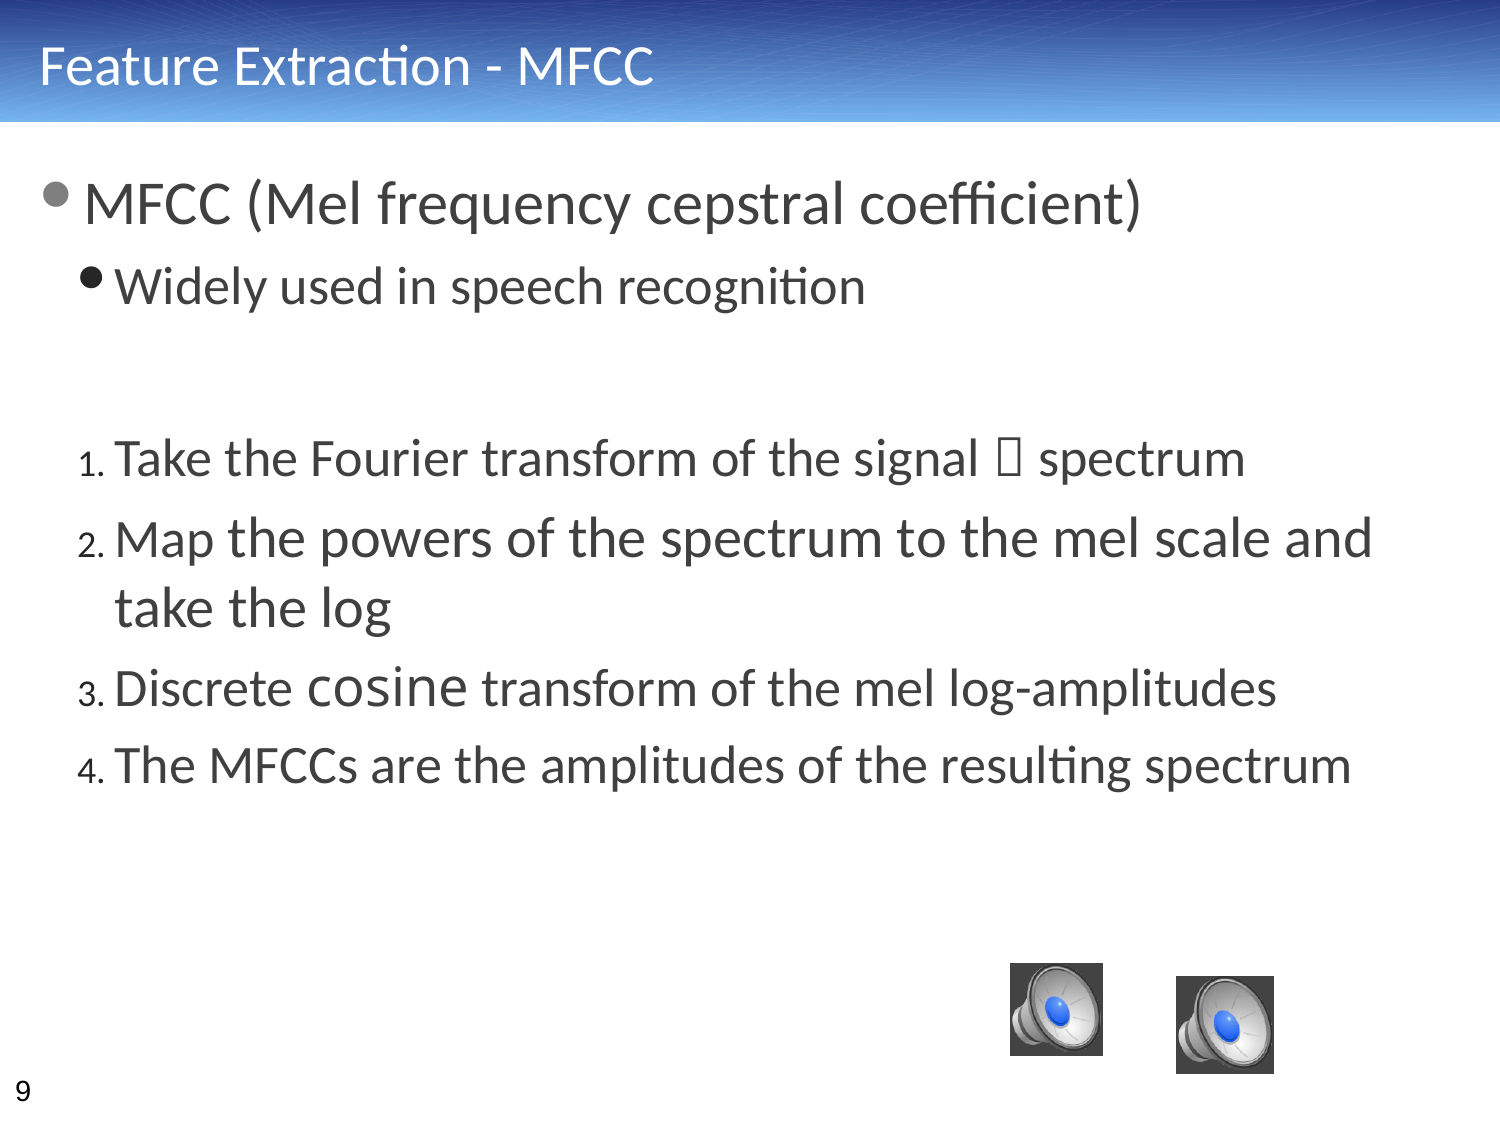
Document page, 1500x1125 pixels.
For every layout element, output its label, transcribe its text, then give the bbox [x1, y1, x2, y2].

picture [0, 0, 1500, 122]
slide_number 9 [0, 1064, 88, 1125]
list MFCC (Mel frequency cepstral coefficient) Widely used in speech recognition Take the Fourier transform of the signal  spectrum Map the powers of the spectrum to the mel scale and take the log Discrete cosine transform of the mel log-amplitudes The MFCCs are the amplitudes of the resulting spectrum [24, 154, 1452, 1066]
picture [1174, 974, 1276, 1076]
picture [1008, 961, 1105, 1058]
title Feature Extraction - MFCC [24, 12, 1420, 105]
